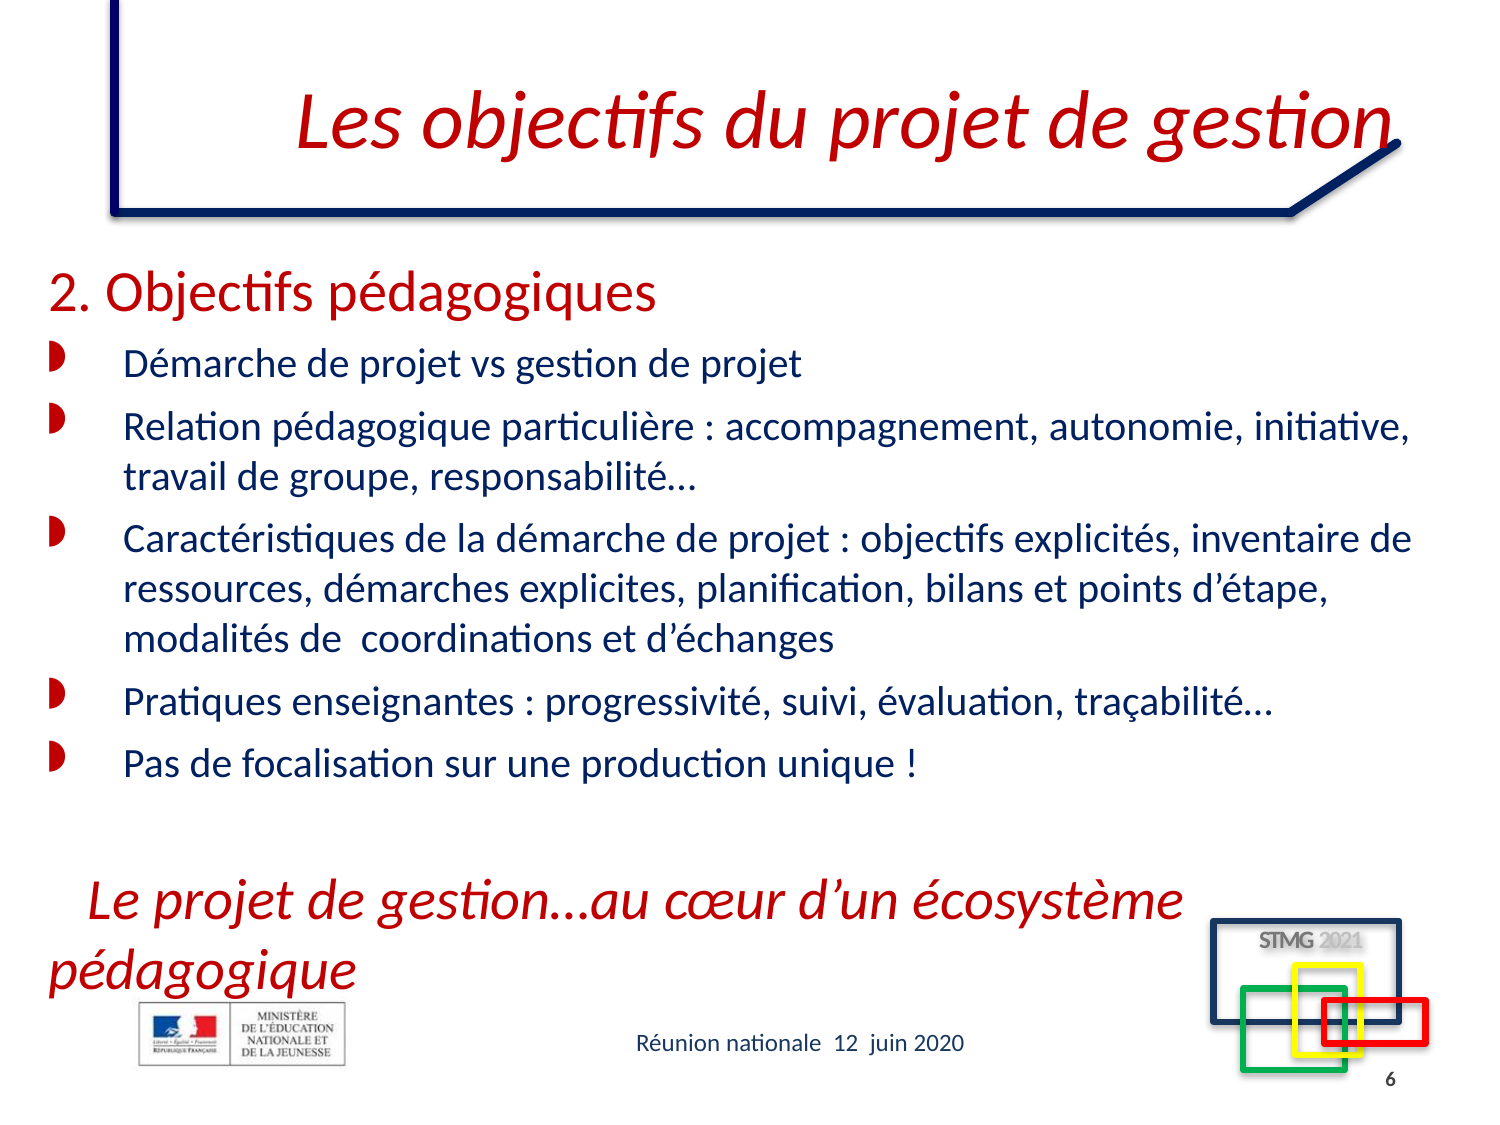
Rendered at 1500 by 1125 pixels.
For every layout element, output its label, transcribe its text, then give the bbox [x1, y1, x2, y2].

slide_number 6 [1336, 1048, 1411, 1109]
picture [132, 1009, 352, 1096]
text_box 2. Objectifs pédagogiques Démarche de projet vs gestion de projet Relation pédagogique particulière : accompagnement, autonomie, initiative, travail de groupe, responsabilité… Caractéristiques de la démarche de projet : objectifs explicités, inventaire de ressources, démarches explicites, planification, bilans et points d’étape, modalités de coordinations et d’échanges Pratiques enseignantes : progressivité, suivi, évaluation, traçabilité… Pas de focalisation sur une production unique ! Le projet de gestion…au cœur d’un écosystème pédagogique [33, 246, 1461, 1009]
text_box Les objectifs du projet de gestion [33, 58, 1411, 173]
